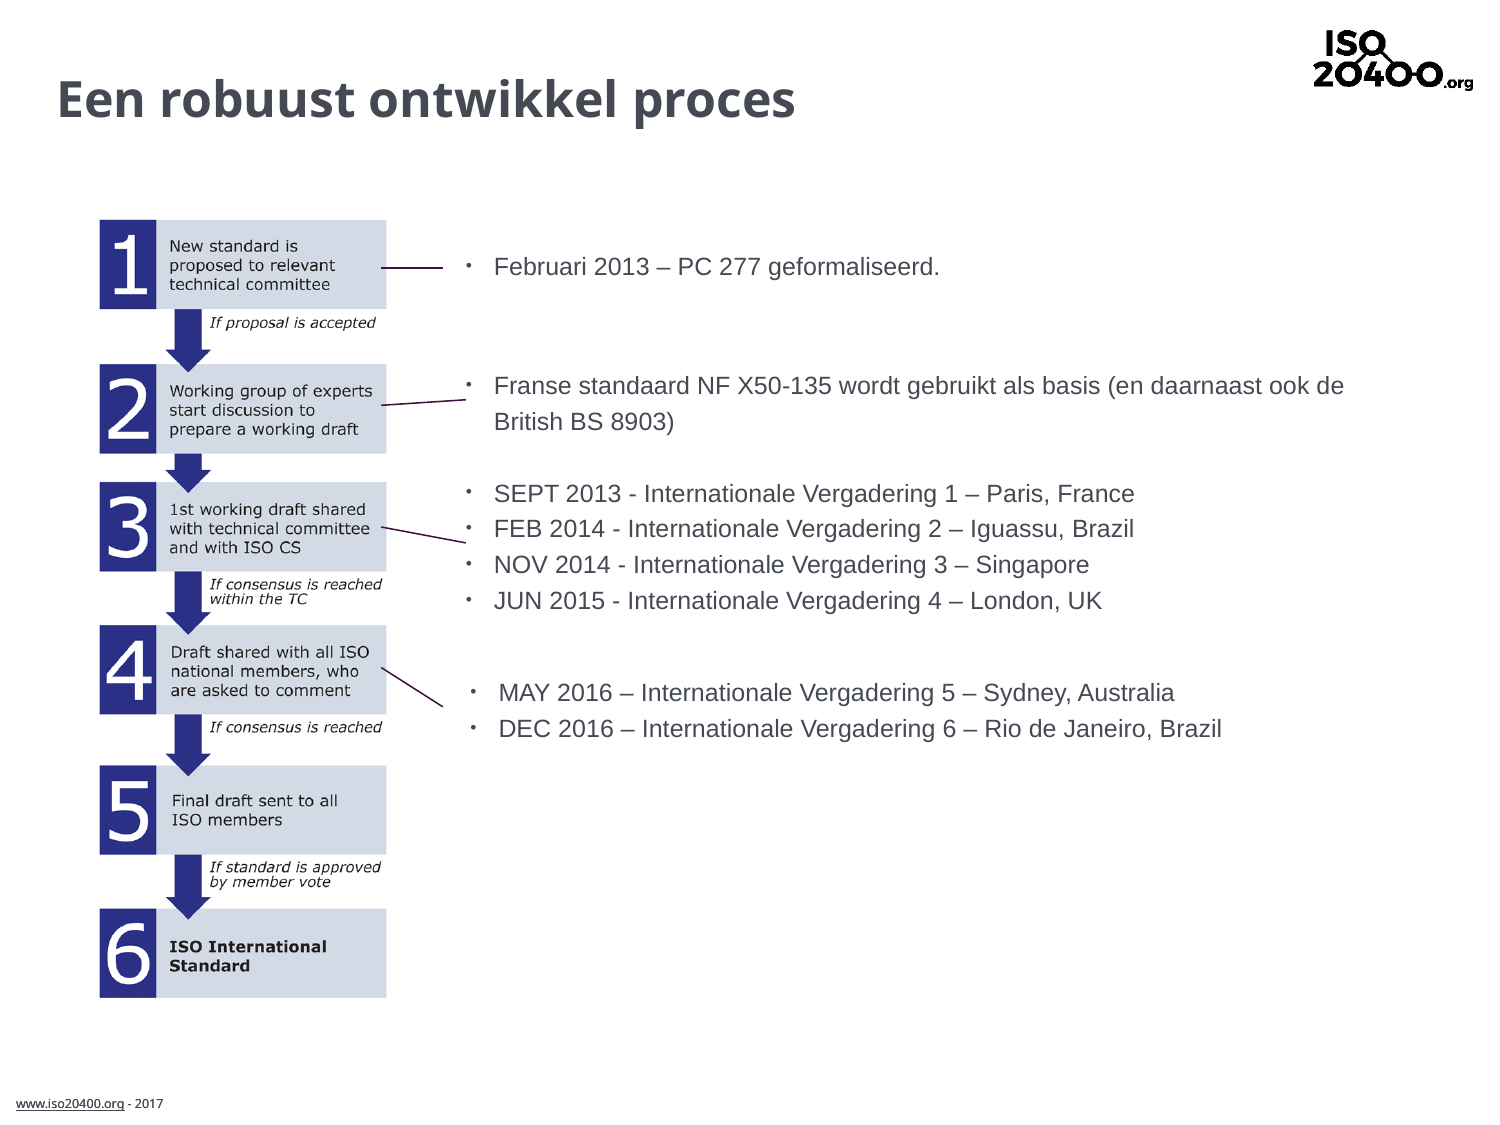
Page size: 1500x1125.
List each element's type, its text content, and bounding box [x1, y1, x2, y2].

picture [1313, 30, 1473, 91]
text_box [380, 667, 444, 708]
text_box Februari 2013 – PC 277 geformaliseerd. [465, 237, 1423, 289]
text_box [381, 526, 467, 545]
text_box MAY 2016 – Internationale Vergadering 5 – Sydney, Australia DEC 2016 – Internationale Vergadering 6 – Rio de Janeiro, Brazil [470, 663, 1428, 750]
picture [73, 196, 407, 1024]
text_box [381, 400, 467, 406]
title Een robuust ontwikkel proces [41, 45, 1282, 149]
text_box Franse standaard NF X50-135 wordt gebruikt als basis (en daarnaast ook de British BS 8903) [465, 356, 1423, 443]
text_box SEPT 2013 - Internationale Vergadering 1 – Paris, France FEB 2014 - Internationale Vergadering 2 – Iguassu, Brazil NOV 2014 - Internationale Vergadering 3 – Singapore JUN 2015 - Internationale Vergadering 4 – London, UK [465, 463, 1424, 623]
